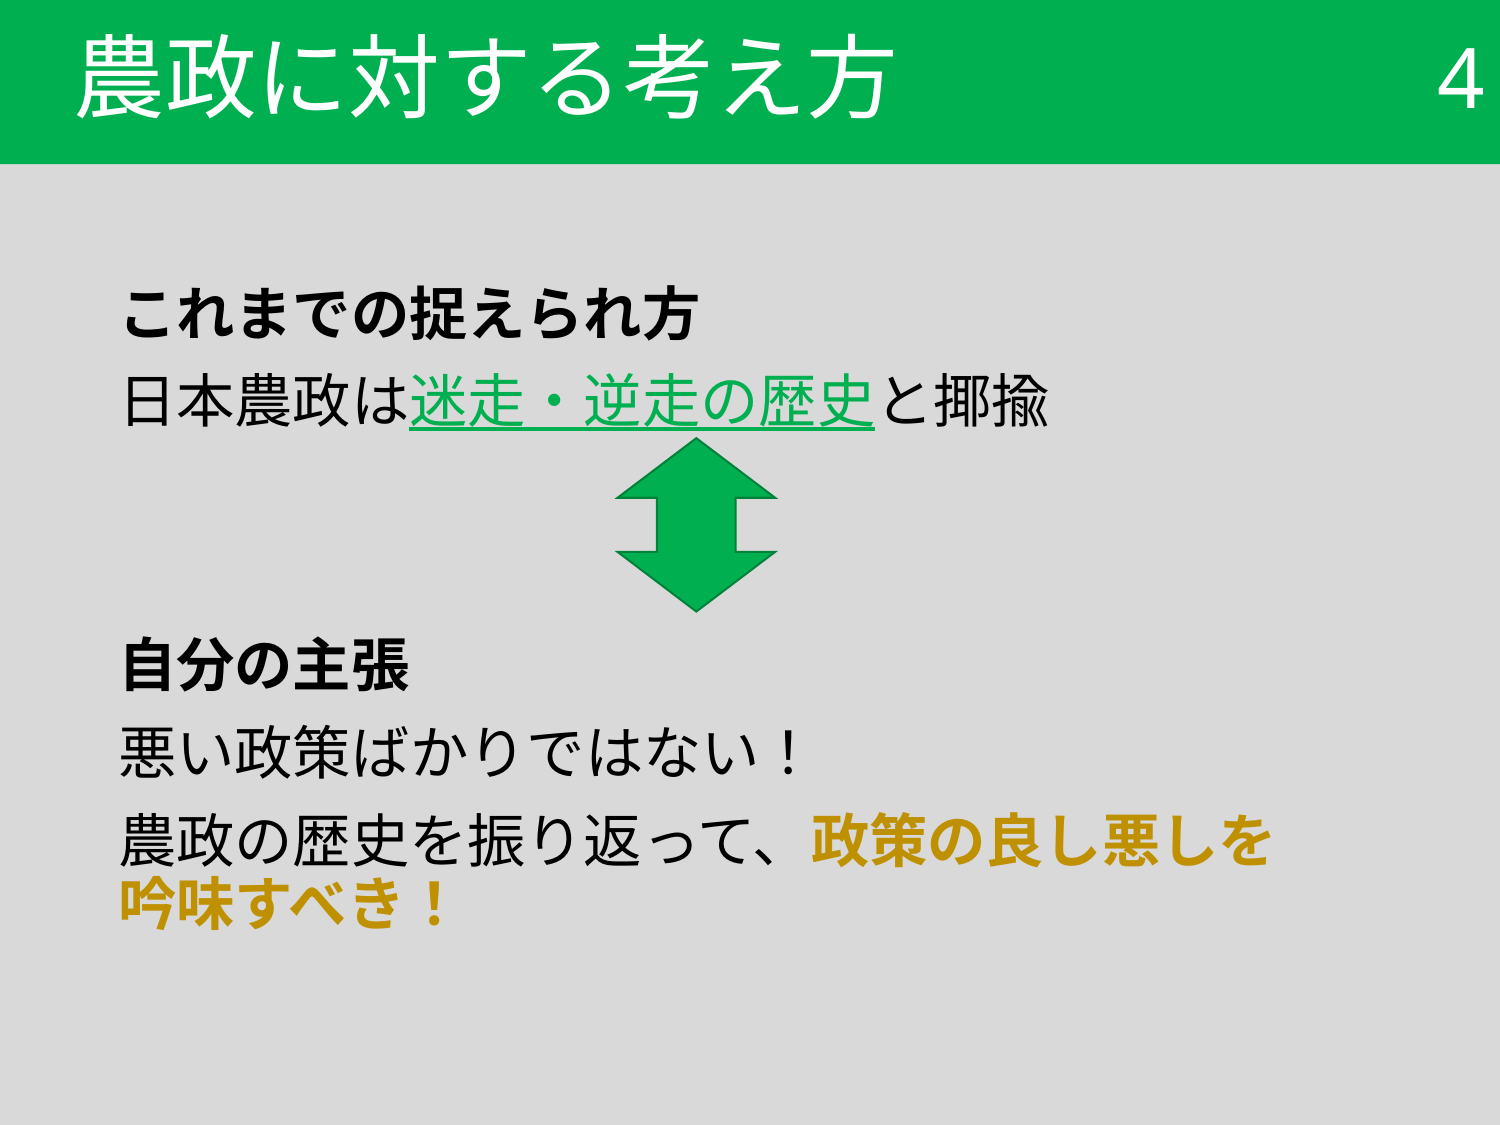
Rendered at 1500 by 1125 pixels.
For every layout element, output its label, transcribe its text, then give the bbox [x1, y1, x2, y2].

slide_number 4 [1208, 0, 1500, 165]
list これまでの捉えられ方 日本農政は迷走・逆走の歴史と揶揄 自分の主張 悪い政策ばかりではない！ 農政の歴史を振り返って、政策の良し悪しを 吟味すべき！ [103, 209, 1397, 1014]
title 農政に対する考え方 [0, 0, 1208, 165]
text_box [614, 436, 779, 613]
